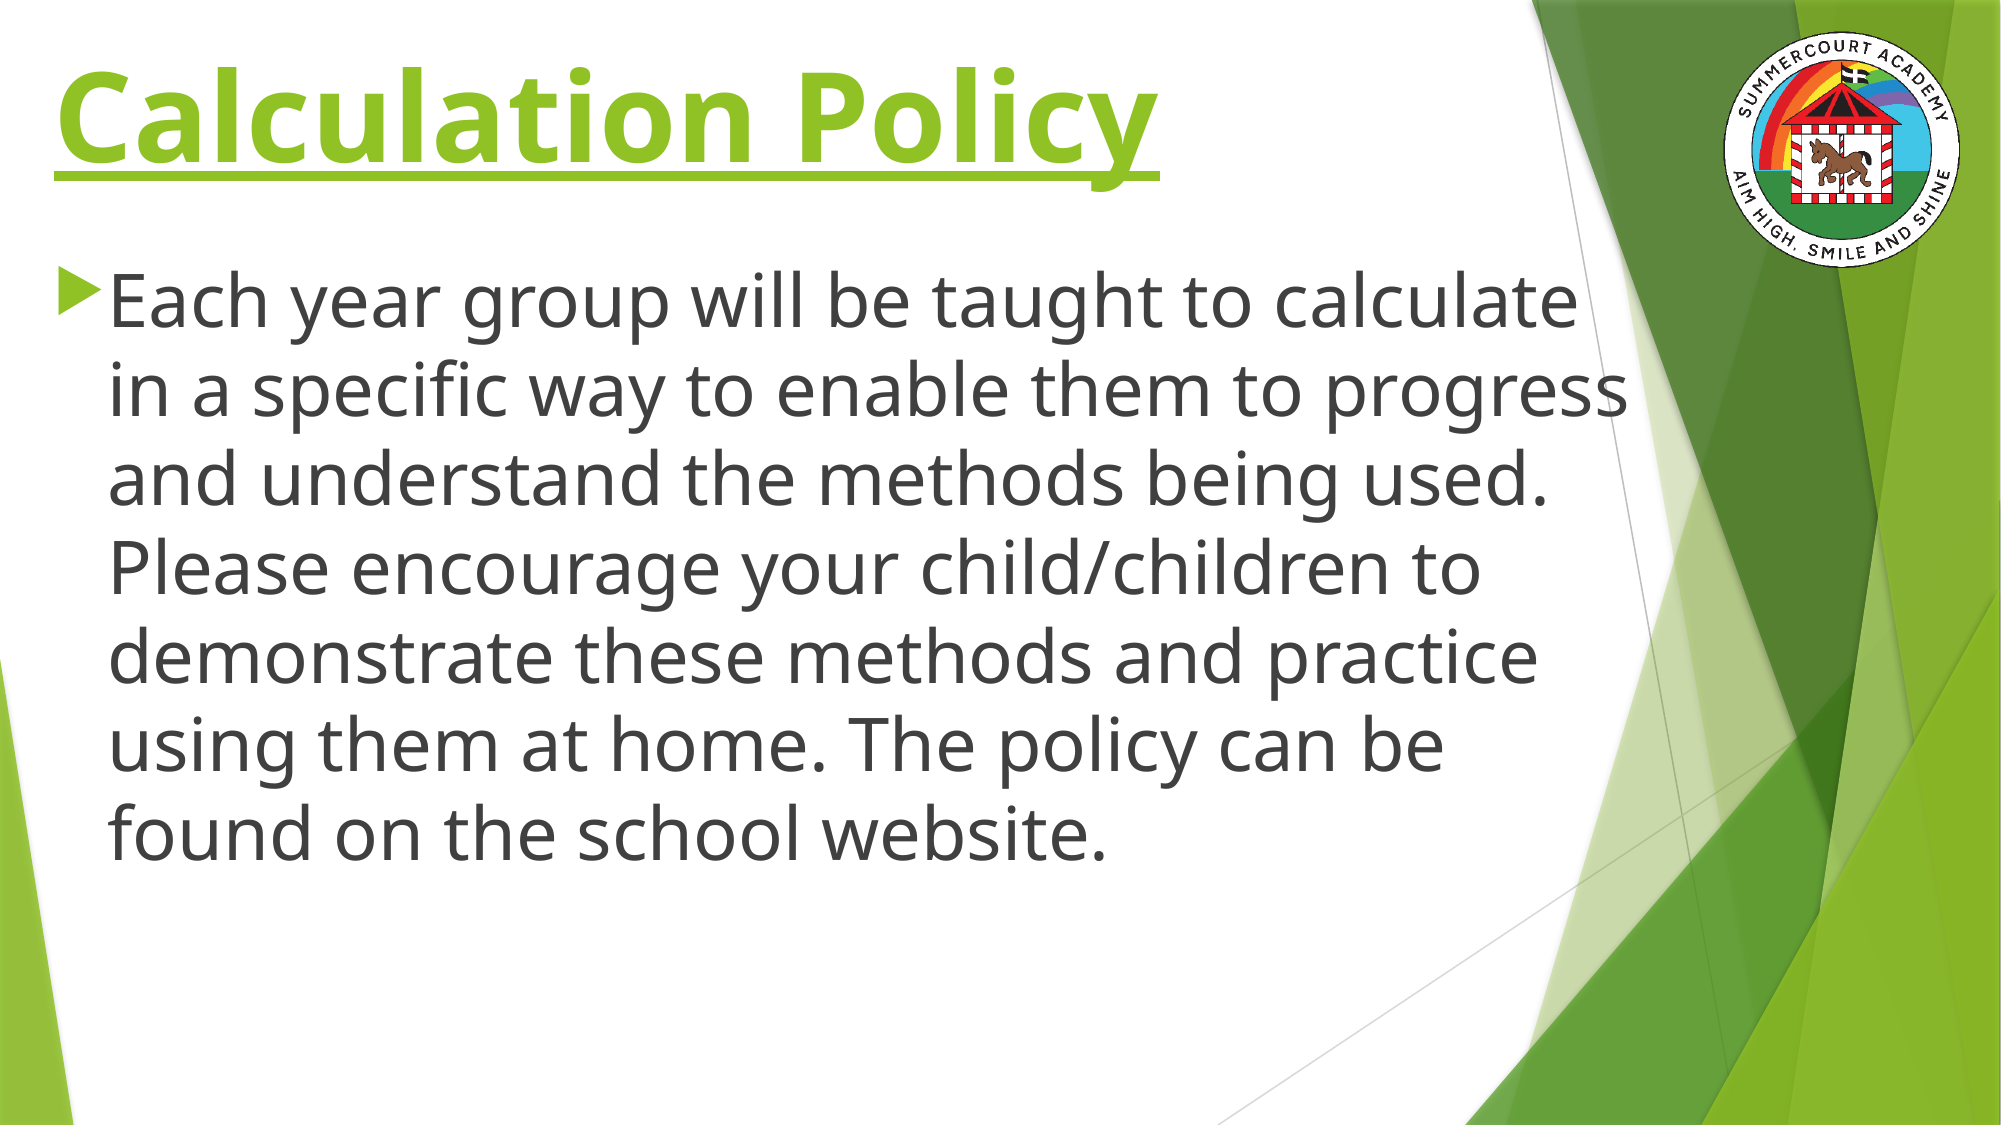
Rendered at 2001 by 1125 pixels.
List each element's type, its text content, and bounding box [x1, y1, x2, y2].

title Calculation Policy [38, 29, 1449, 246]
list Each year group will be taught to calculate in a specific way to enable them to progress and understand the methods being used. Please encourage your child/children to demonstrate these methods and practice using them at home. The policy can be found on the school website. [38, 246, 1650, 900]
picture [1721, 29, 1962, 270]
